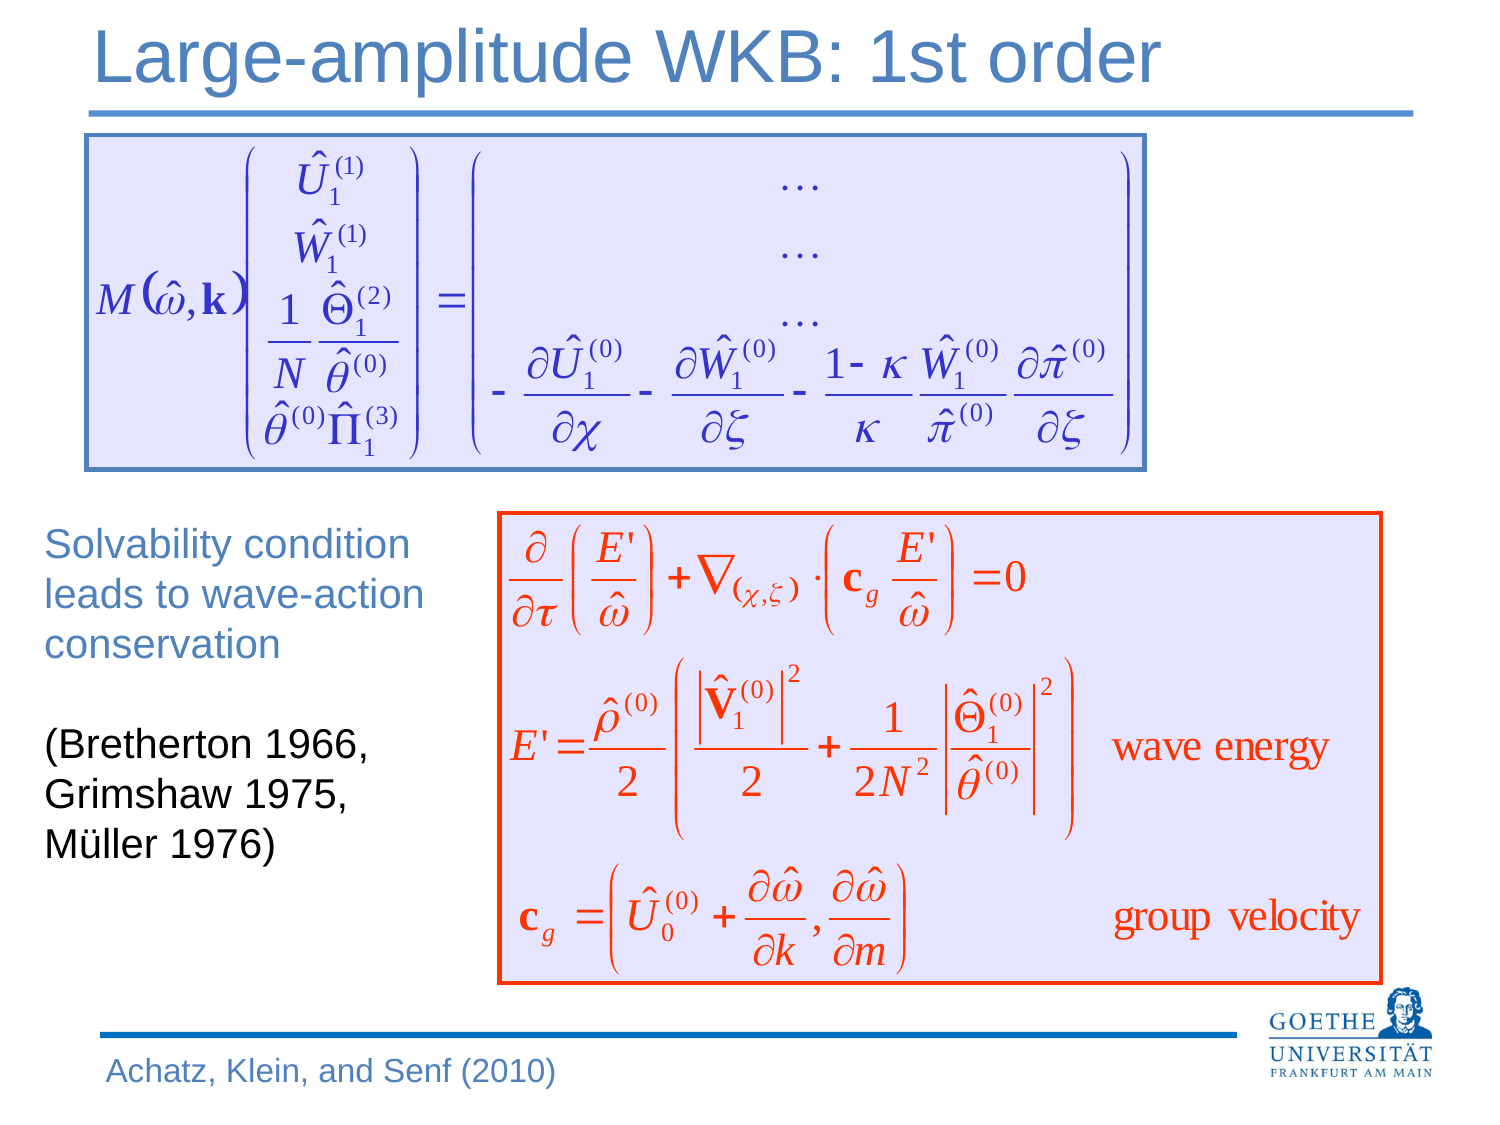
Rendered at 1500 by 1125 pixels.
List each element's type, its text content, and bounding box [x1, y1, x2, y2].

picture [1269, 987, 1432, 1077]
text_box Solvability condition leads to wave-action conservation (Bretherton 1966, Grimshaw 1975, Müller 1976) [29, 509, 479, 874]
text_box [501, 515, 1379, 981]
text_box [88, 136, 1143, 468]
text_box Large-amplitude WKB: 1st order [77, 0, 1353, 125]
text_box Achatz, Klein, and Senf (2010) [90, 1042, 573, 1097]
